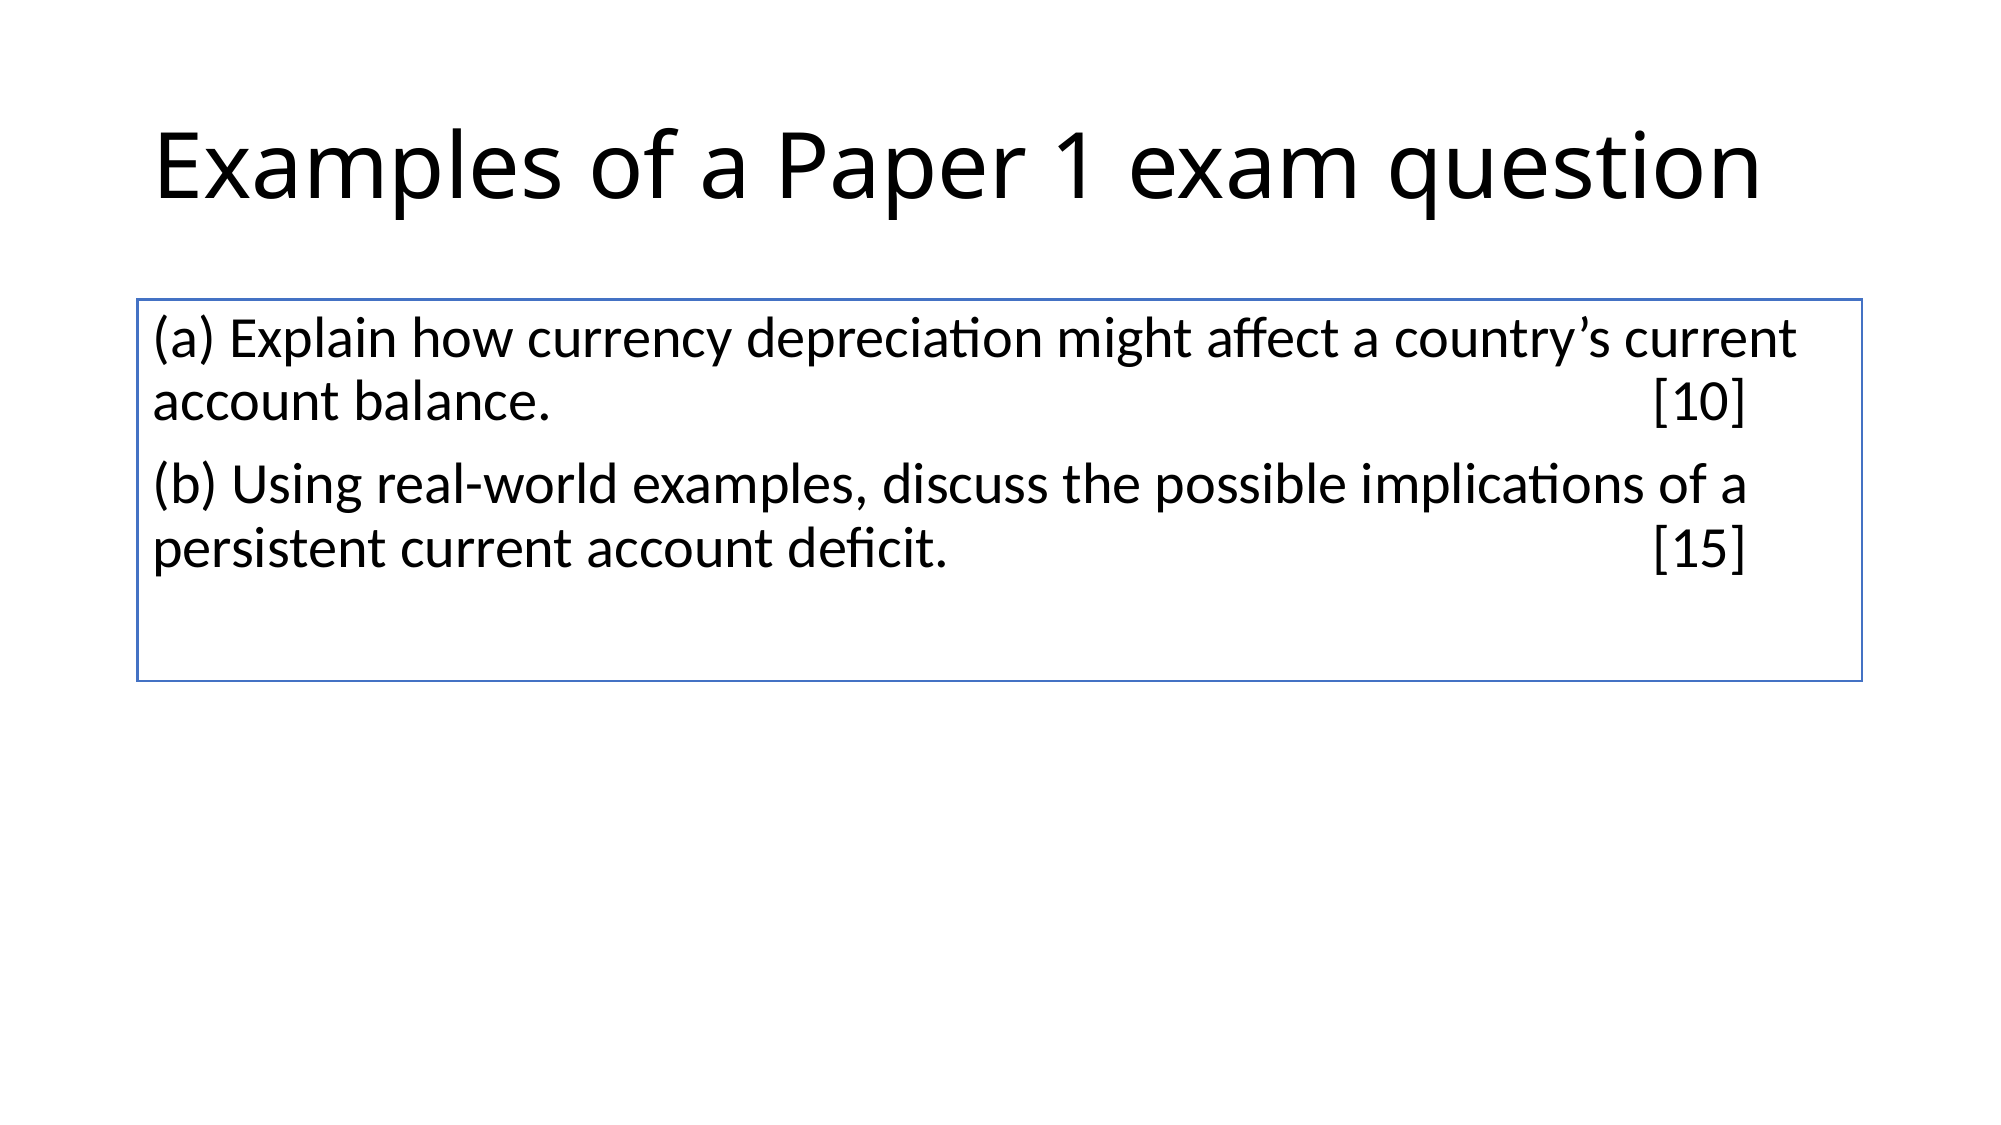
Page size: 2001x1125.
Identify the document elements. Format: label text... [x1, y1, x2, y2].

title Examples of a Paper 1 exam question [137, 59, 1863, 278]
list (a) Explain how currency depreciation might affect a country’s current account balance. [10] (b) Using real-world examples, discuss the possible implications of a persistent current account deficit. [15] [136, 298, 1863, 682]
